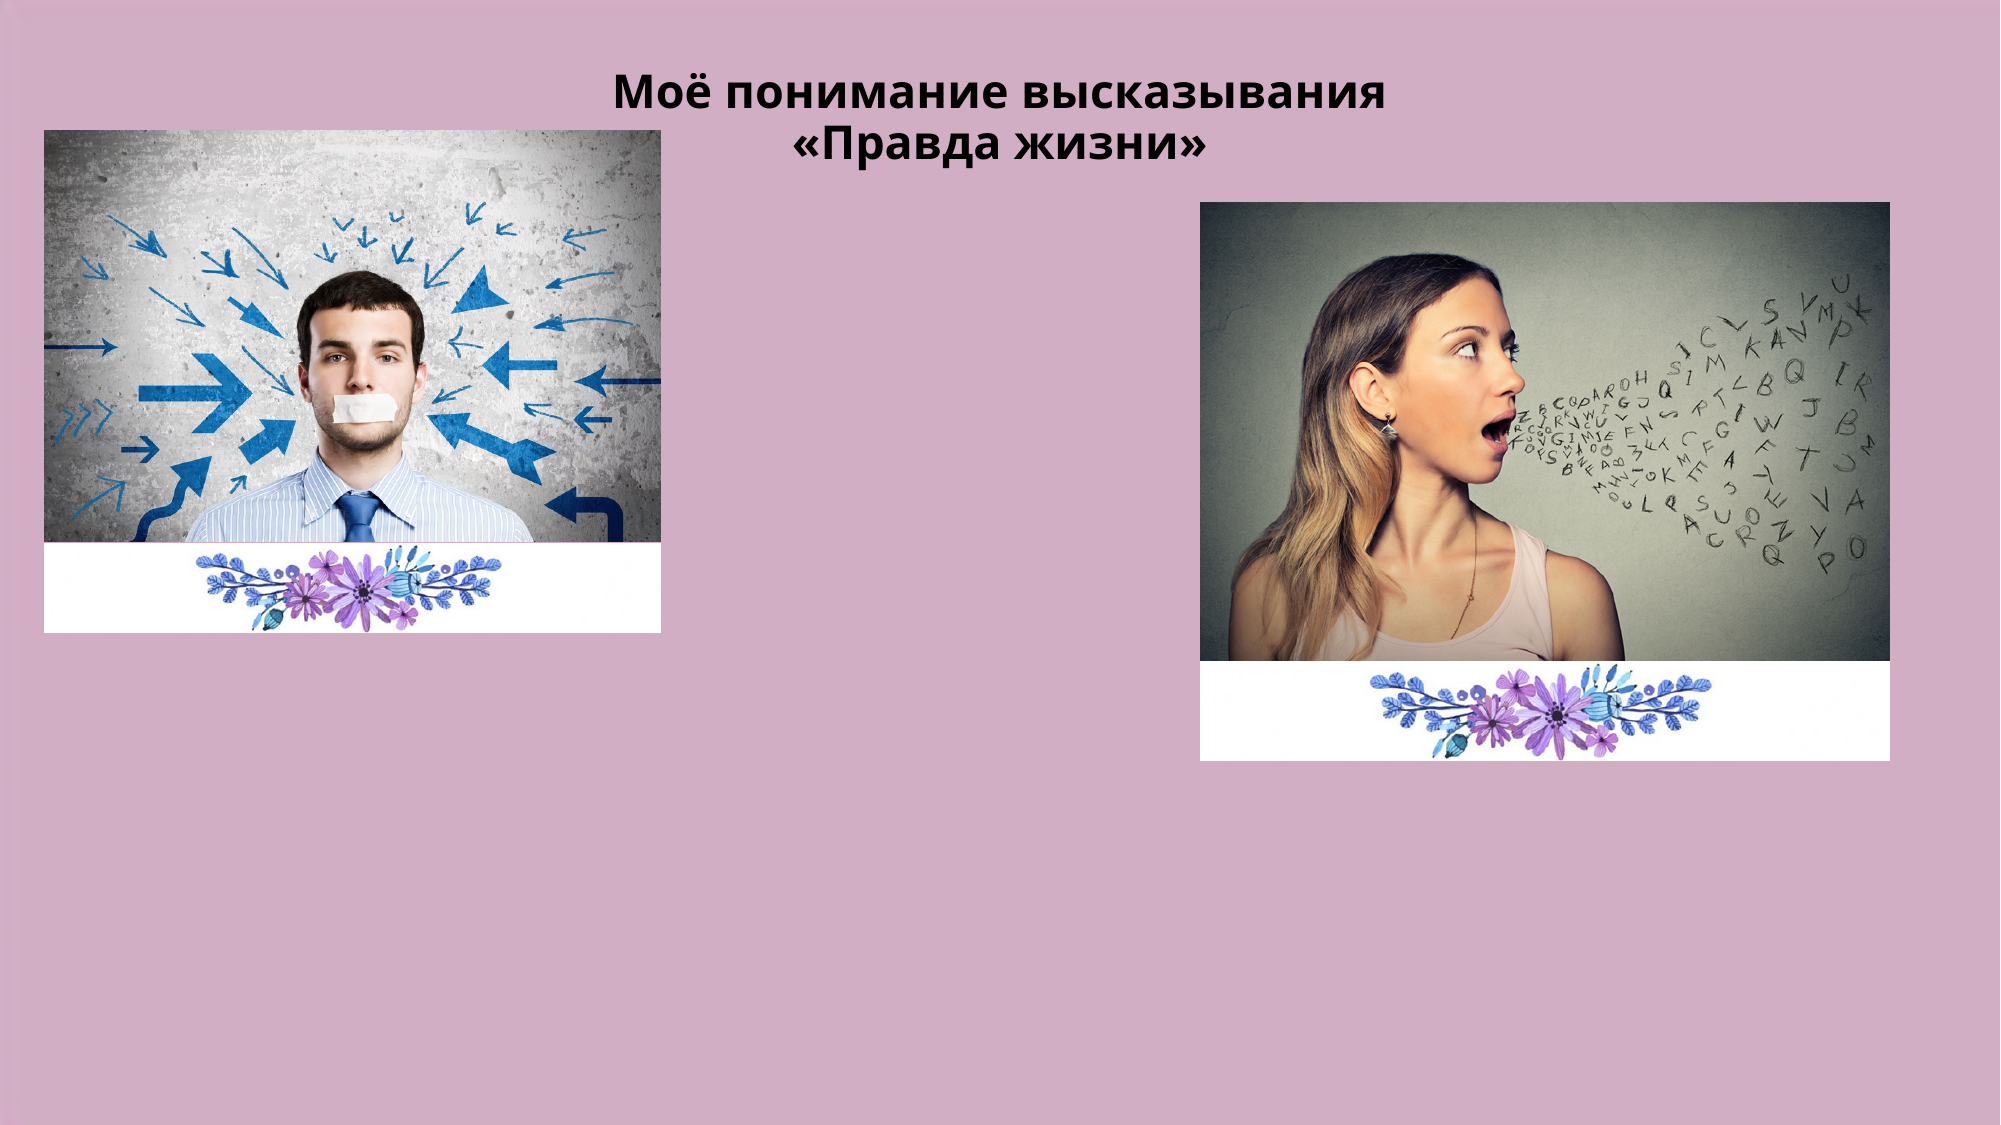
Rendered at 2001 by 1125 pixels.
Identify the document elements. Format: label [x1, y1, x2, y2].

picture [0, 0, 2000, 1125]
list [1200, 202, 1890, 661]
